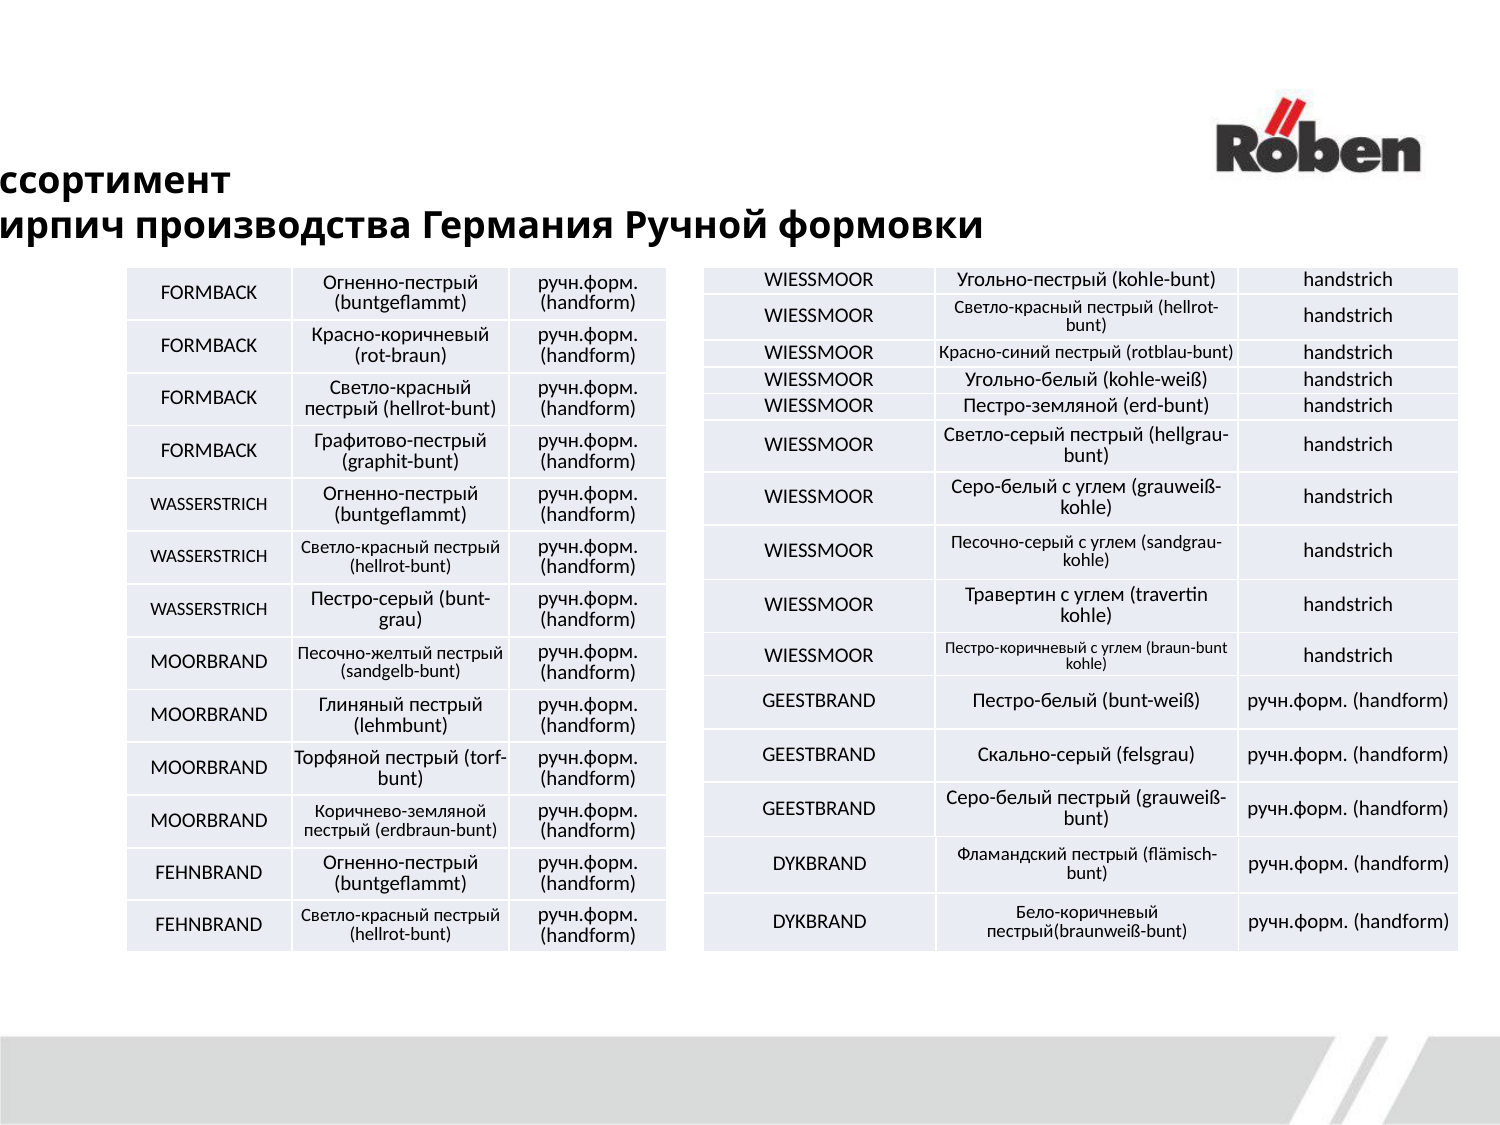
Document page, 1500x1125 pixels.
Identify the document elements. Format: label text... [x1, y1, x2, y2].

picture [0, 0, 1500, 1125]
table_cell Красно-коричневый (rot-braun) [293, 321, 508, 372]
table_cell handstrich [1239, 341, 1458, 366]
table_header ручн.форм. (handform) [1239, 676, 1458, 728]
table_cell Огненно-пестрый (buntgeflammt) [293, 479, 508, 530]
table_cell WIESSMOOR [704, 526, 934, 579]
table_cell Травертин с углем (travertin kohle) [936, 580, 1237, 632]
table_header GEESTBRAND [704, 676, 934, 728]
table_cell handstrich [1239, 368, 1458, 393]
text_box Ассортимент Кирпич производства Германия Ручной формовки [0, 148, 1000, 299]
table_header ручн.форм. (handform) [1239, 837, 1458, 892]
table_cell Светло-красный пестрый (hellrot-bunt) [293, 532, 508, 583]
table_header ручн.форм. (handform) [510, 849, 666, 899]
table_cell Графитово-пестрый (graphit-bunt) [293, 426, 508, 477]
table_cell Пестро-коричневый с углем (braun-bunt kohle) [936, 633, 1237, 675]
table_cell Угольно-белый (kohle-weiß) [936, 368, 1237, 393]
table_cell handstrich [1239, 295, 1458, 339]
table_cell WIESSMOOR [704, 341, 934, 366]
table_cell Пестро-серый (bunt-grau) [293, 585, 508, 636]
table_cell FEHNBRAND [127, 901, 291, 951]
table_cell Светло-серый пестрый (hellgrau-bunt) [936, 421, 1237, 471]
table_cell Коричнево-земляной пестрый (erdbraun-bunt) [293, 796, 508, 847]
table_cell WASSERSTRICH [127, 532, 291, 583]
table_cell GEESTBRAND [704, 783, 934, 836]
table_cell ручн.форм. (handform) [510, 374, 666, 425]
table_cell ручн.форм. (handform) [1239, 894, 1458, 951]
table_cell ручн.форм. (handform) [510, 426, 666, 477]
table_header Огненно-пестрый (buntgeflammt) [293, 268, 508, 319]
table_cell WIESSMOOR [704, 473, 934, 524]
table_cell Глиняный пестрый (lehmbunt) [293, 690, 508, 741]
table_cell Серо-белый с углем (grauweiß-kohle) [936, 473, 1237, 524]
table_cell ручн.форм. (handform) [510, 690, 666, 741]
table_cell WIESSMOOR [704, 421, 934, 471]
table_header FORMBACK [127, 268, 291, 319]
table_cell ручн.форм. (handform) [510, 743, 666, 794]
table_cell Светло-красный пестрый (hellrot-bunt) [293, 374, 508, 425]
table_cell Бело-коричневый пестрый(braunweiß-bunt) [937, 894, 1238, 951]
table_cell Красно-синий пестрый (rotblau-bunt) [936, 341, 1237, 366]
table_cell DYKBRAND [704, 894, 935, 951]
table_cell WIESSMOOR [704, 295, 934, 339]
table_cell FORMBACK [127, 321, 291, 372]
table_cell ручн.форм. (handform) [510, 479, 666, 530]
table_cell handstrich [1239, 526, 1458, 579]
table_cell WIESSMOOR [704, 368, 934, 393]
table_header ручн.форм. (handform) [510, 268, 666, 319]
table_header WIESSMOOR [704, 268, 934, 293]
table_cell WIESSMOOR [704, 633, 934, 675]
table_cell Песочно-желтый пестрый (sandgelb-bunt) [293, 638, 508, 689]
table_cell handstrich [1239, 473, 1458, 524]
table_header DYKBRAND [704, 837, 935, 892]
table_cell GEESTBRAND [704, 730, 934, 781]
table_cell ручн.форм. (handform) [510, 901, 666, 951]
table_cell FORMBACK [127, 426, 291, 477]
table_cell ручн.форм. (handform) [1239, 730, 1458, 781]
table_cell ручн.форм. (handform) [1239, 783, 1458, 836]
table_cell MOORBRAND [127, 743, 291, 794]
table_cell FORMBACK [127, 374, 291, 425]
table_cell Пестро-земляной (erd-bunt) [936, 394, 1237, 419]
table_cell WIESSMOOR [704, 394, 934, 419]
table_cell MOORBRAND [127, 690, 291, 741]
table_cell Серо-белый пестрый (grauweiß-bunt) [936, 783, 1237, 836]
table_cell WASSERSTRICH [127, 479, 291, 530]
table_cell ручн.форм. (handform) [510, 532, 666, 583]
table_cell Торфяной пестрый (torf-bunt) [293, 743, 508, 794]
table_cell MOORBRAND [127, 796, 291, 847]
table_cell handstrich [1239, 633, 1458, 675]
table_cell Скально-серый (felsgrau) [936, 730, 1237, 781]
table_header handstrich [1239, 268, 1458, 293]
table_cell ручн.форм. (handform) [510, 638, 666, 689]
table_cell WASSERSTRICH [127, 585, 291, 636]
table_cell WIESSMOOR [704, 580, 934, 632]
table_cell ручн.форм. (handform) [510, 796, 666, 847]
table_cell MOORBRAND [127, 638, 291, 689]
table_header FEHNBRAND [127, 849, 291, 899]
table_header Пестро-белый (bunt-weiß) [936, 676, 1237, 728]
table_cell handstrich [1239, 580, 1458, 632]
table_cell ручн.форм. (handform) [510, 585, 666, 636]
table_cell Светло-красный пестрый (hellrot-bunt) [936, 295, 1237, 339]
table_header Угольно-пестрый (kohle-bunt) [936, 268, 1237, 293]
table_cell ручн.форм. (handform) [510, 321, 666, 372]
table_cell Светло-красный пестрый (hellrot-bunt) [293, 901, 508, 951]
table_cell handstrich [1239, 421, 1458, 471]
table_header Огненно-пестрый (buntgeflammt) [293, 849, 508, 899]
table_header Фламандский пестрый (flämisch-bunt) [937, 837, 1238, 892]
table_cell Песочно-серый с углем (sandgrau-kohle) [936, 526, 1237, 579]
table_cell handstrich [1239, 394, 1458, 419]
